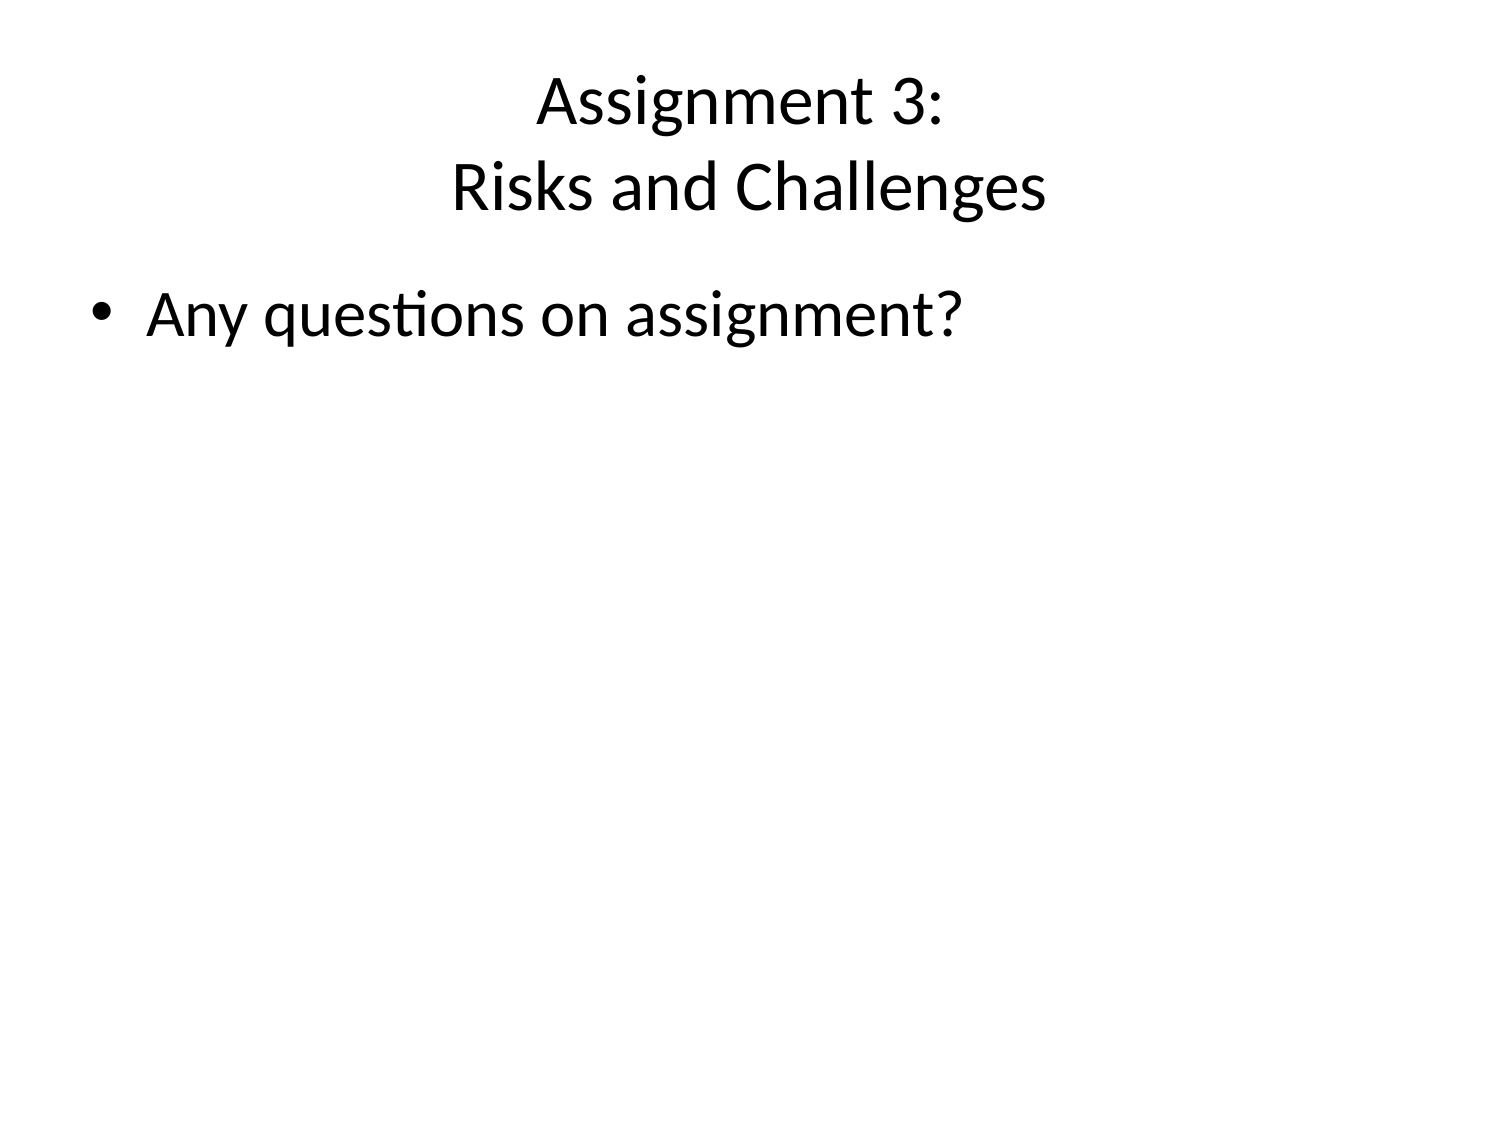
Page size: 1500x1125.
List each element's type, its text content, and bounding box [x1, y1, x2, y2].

list Any questions on assignment? [75, 262, 1425, 1005]
title Assignment 3: Risks and Challenges [75, 45, 1425, 233]
